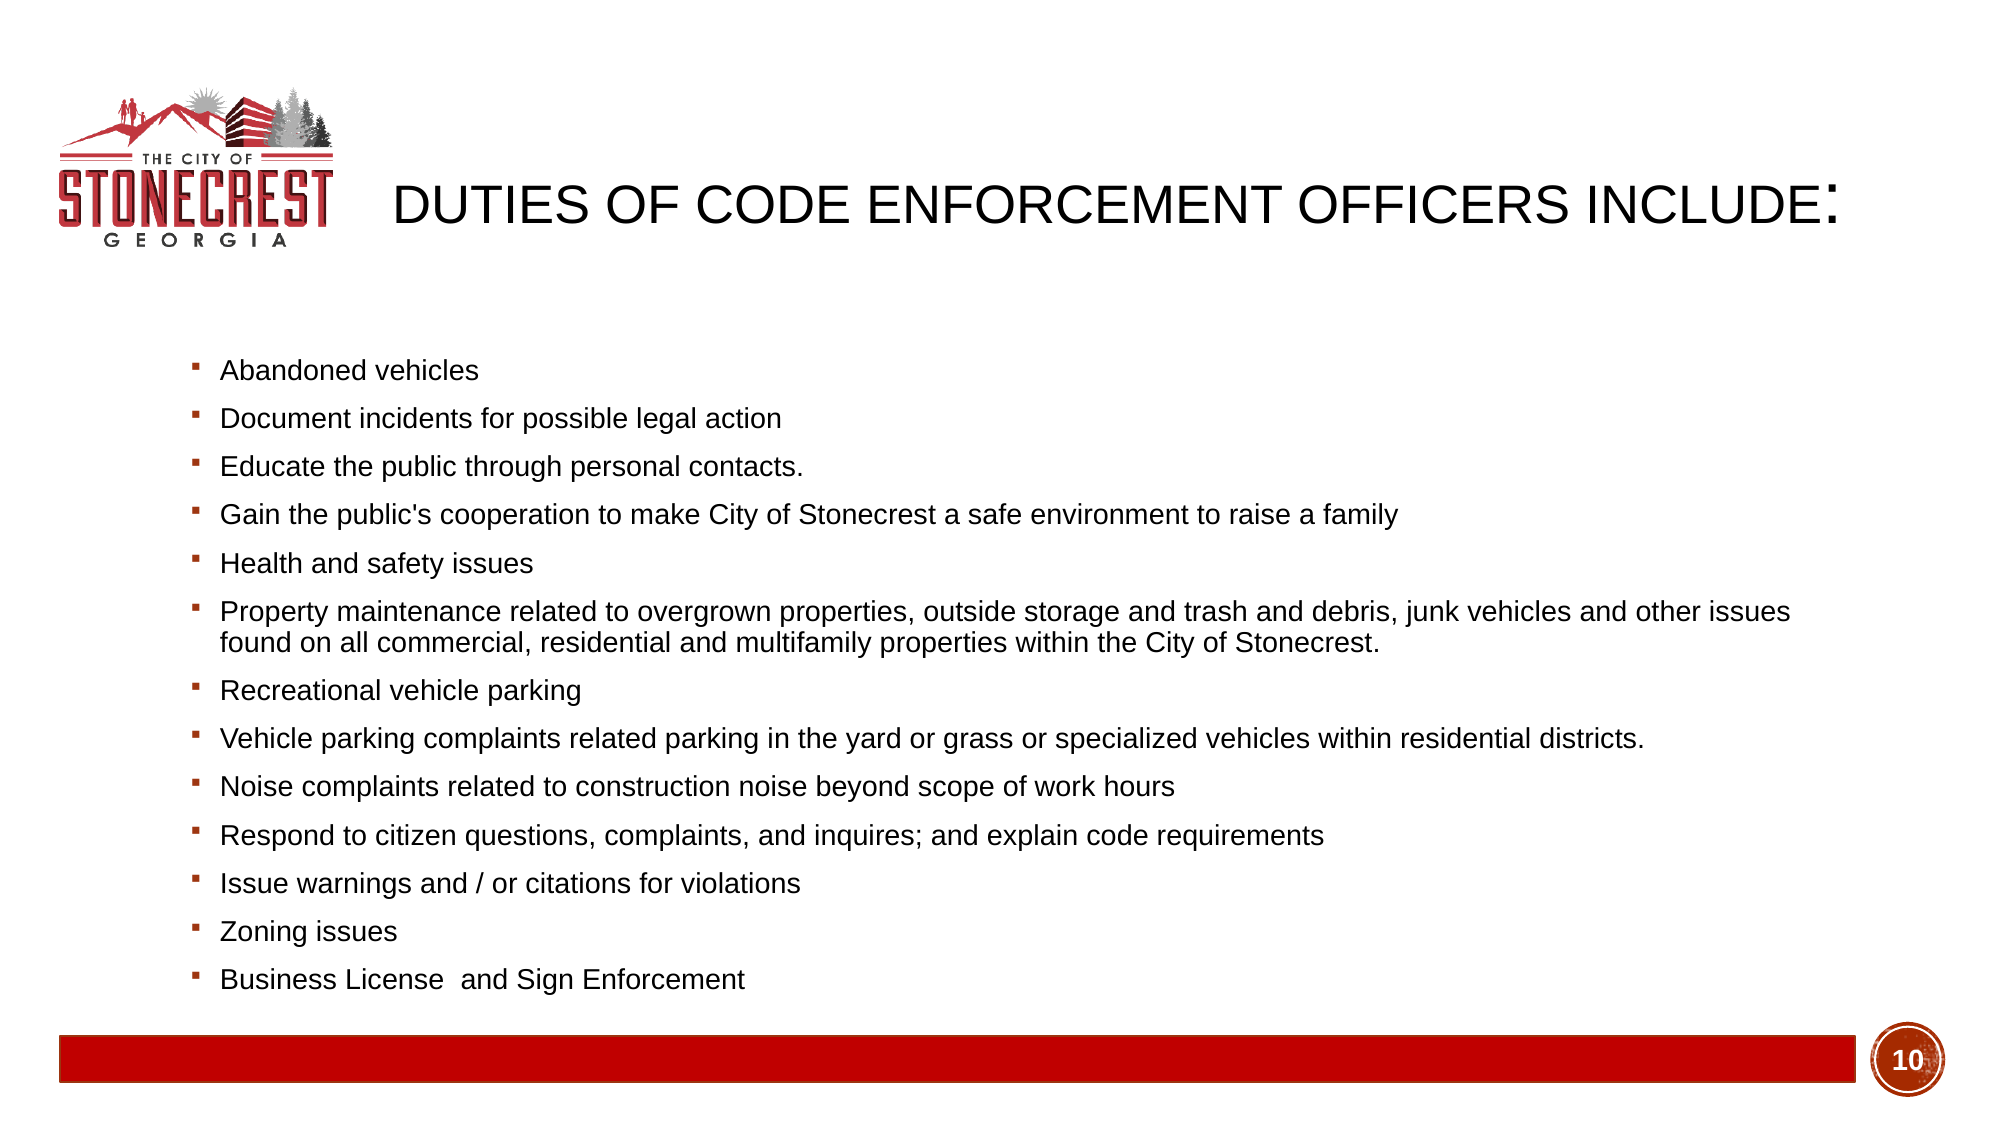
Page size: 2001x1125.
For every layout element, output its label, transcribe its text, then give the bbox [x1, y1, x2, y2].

slide_number 10 [1855, 1028, 1961, 1089]
text_box [59, 1035, 1856, 1083]
title Duties of code enforcement officers include: [377, 150, 1908, 338]
list Abandoned vehicles Document incidents for possible legal action Educate the public through personal contacts. Gain the public's cooperation to make City of Stonecrest a safe environment to raise a family Health and safety issues Property maintenance related to overgrown properties, outside storage and trash and debris, junk vehicles and other issues found on all commercial, residential and multifamily properties within the City of Stonecrest. Recreational vehicle parking Vehicle parking complaints related parking in the yard or grass or specialized vehicles within residential districts. Noise complaints related to construction noise beyond scope of work hours Respond to citizen questions, complaints, and inquires; and explain code requirements Issue warnings and / or citations for violations Zoning issues Business License and Sign Enforcement [175, 348, 1826, 1013]
picture [44, 59, 333, 247]
